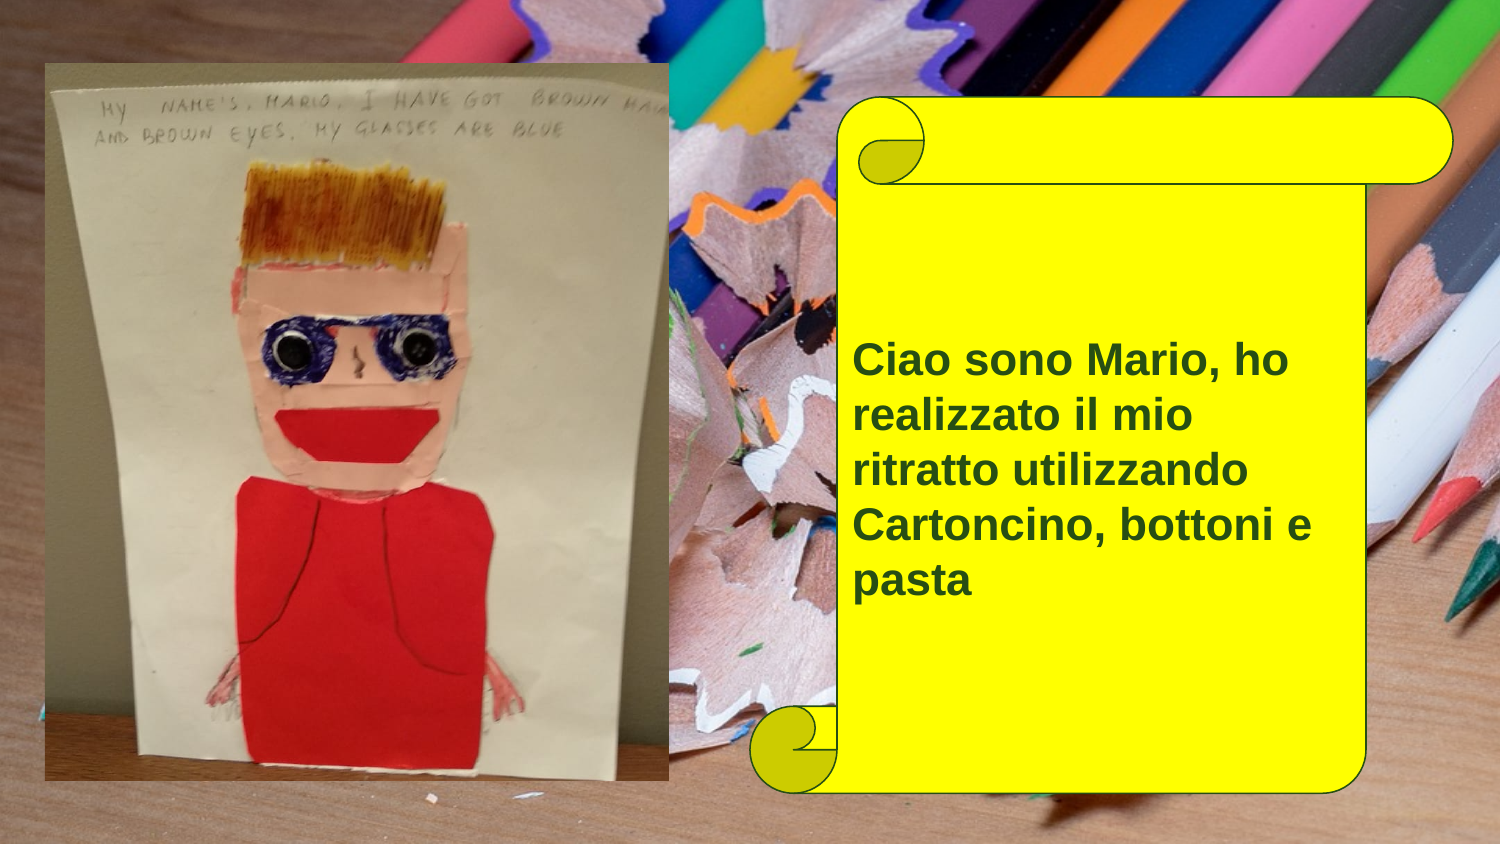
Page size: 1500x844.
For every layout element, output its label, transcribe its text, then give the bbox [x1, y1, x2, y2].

picture [0, 0, 1500, 844]
text_box Ciao sono Mario, ho realizzato il mio ritratto utilizzando Cartoncino, bottoni e pasta [749, 96, 1454, 794]
